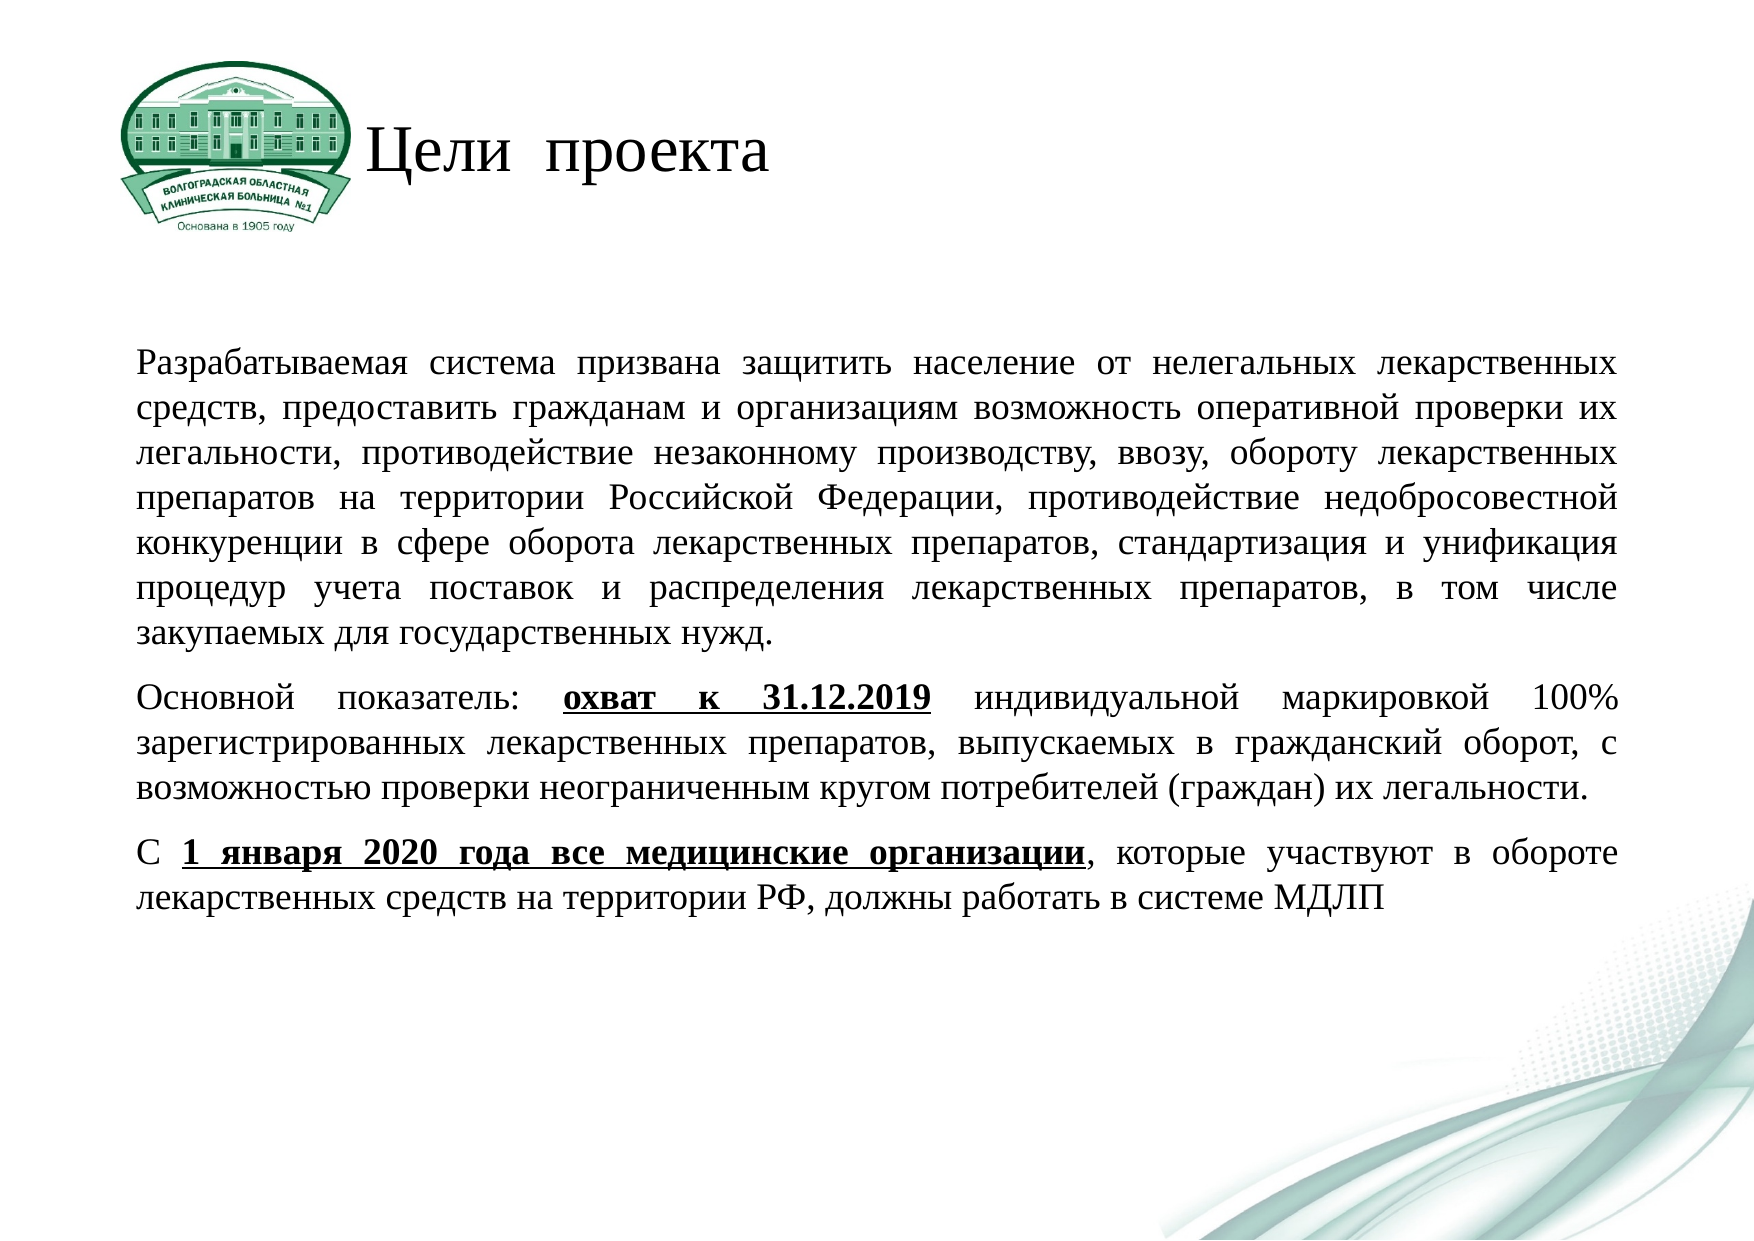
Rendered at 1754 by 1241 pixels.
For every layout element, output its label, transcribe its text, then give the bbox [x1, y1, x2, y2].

picture [120, 61, 351, 232]
title Цели проекта [350, 54, 1634, 246]
picture [1, 253, 1754, 1241]
